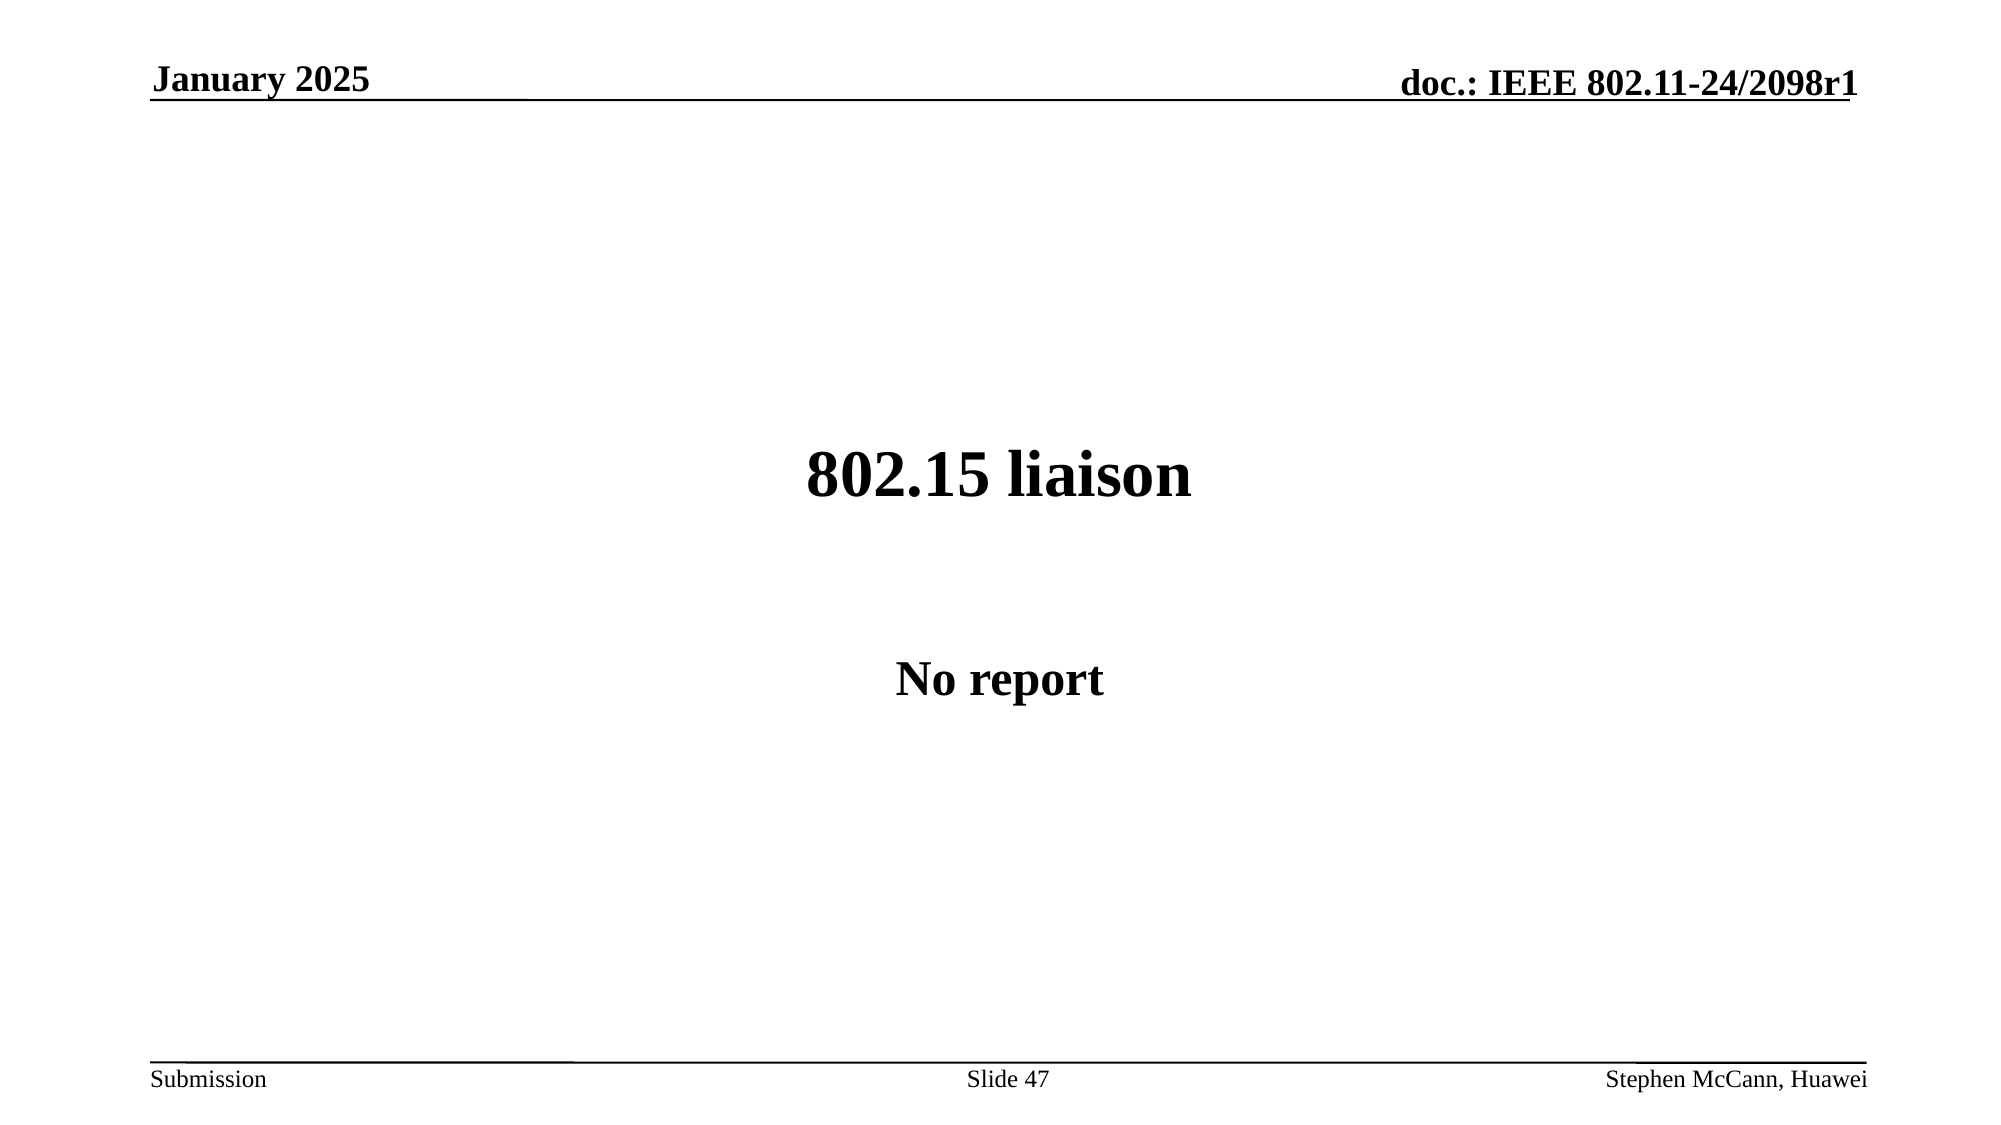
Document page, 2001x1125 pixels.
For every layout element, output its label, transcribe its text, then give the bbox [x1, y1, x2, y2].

title 802.15 liaison [149, 349, 1851, 591]
slide_number Slide 47 [950, 1061, 1067, 1123]
subtitle No report [299, 637, 1701, 926]
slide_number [152, 54, 563, 100]
footer Stephen McCann, Huawei [1171, 1061, 1869, 1093]
